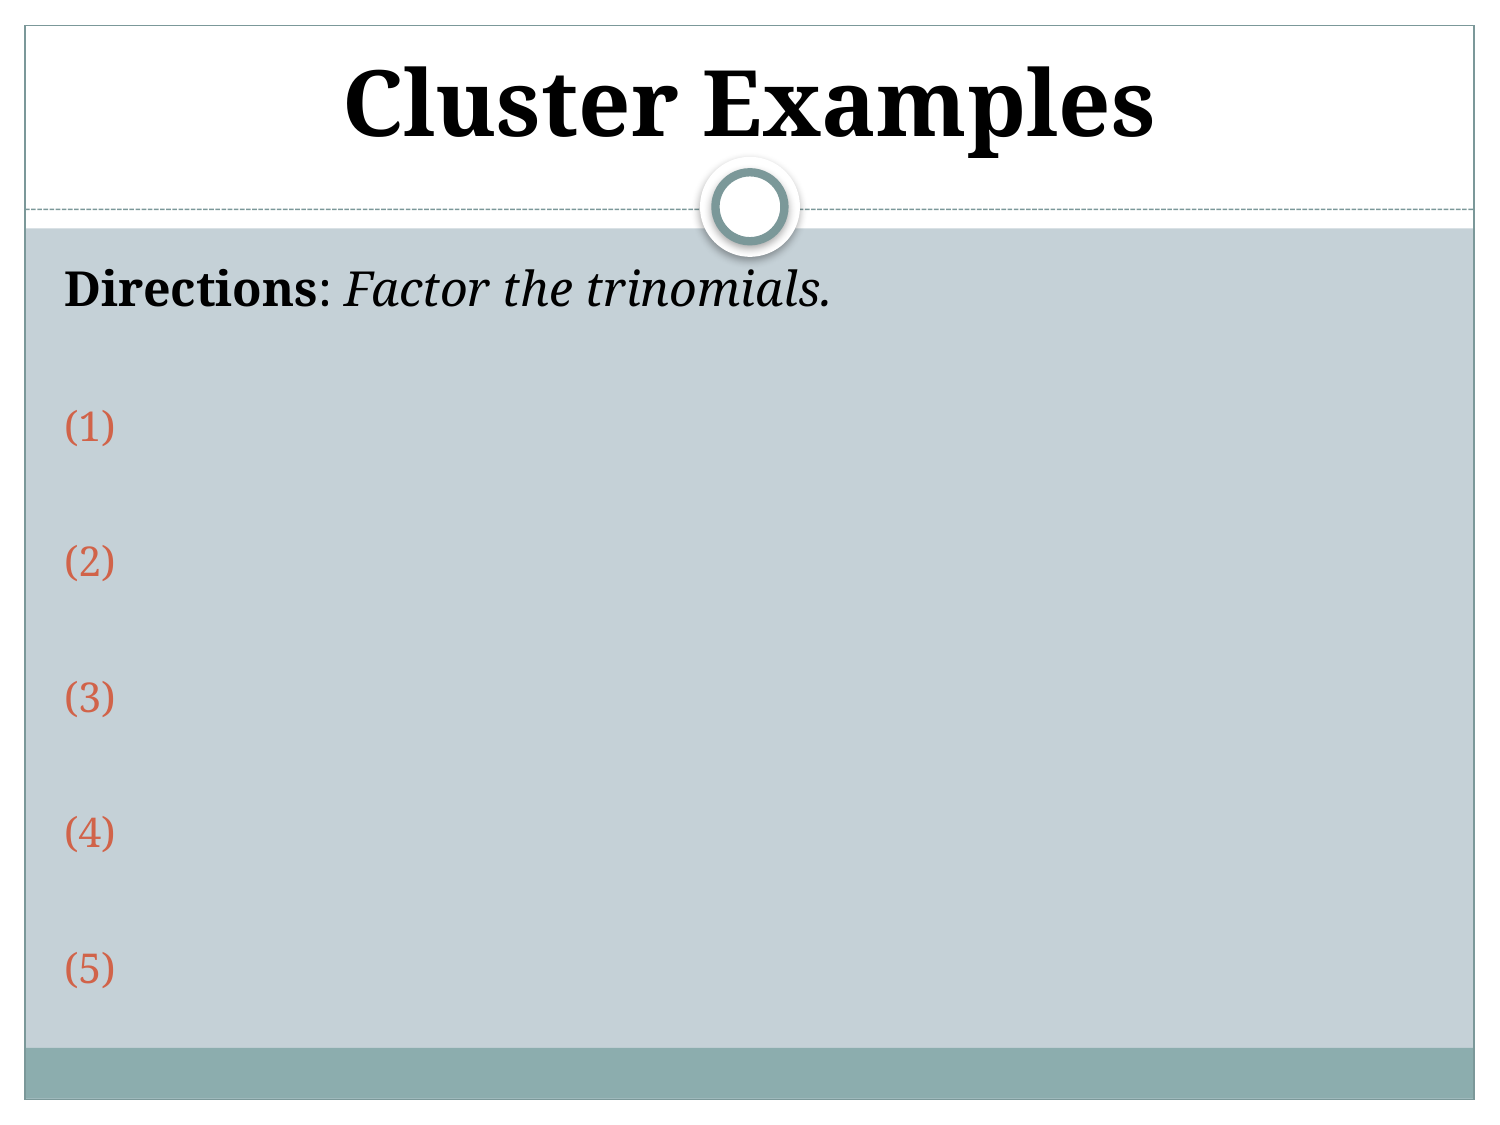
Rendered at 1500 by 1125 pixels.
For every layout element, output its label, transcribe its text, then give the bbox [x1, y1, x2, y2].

title Cluster Examples [49, 37, 1450, 162]
